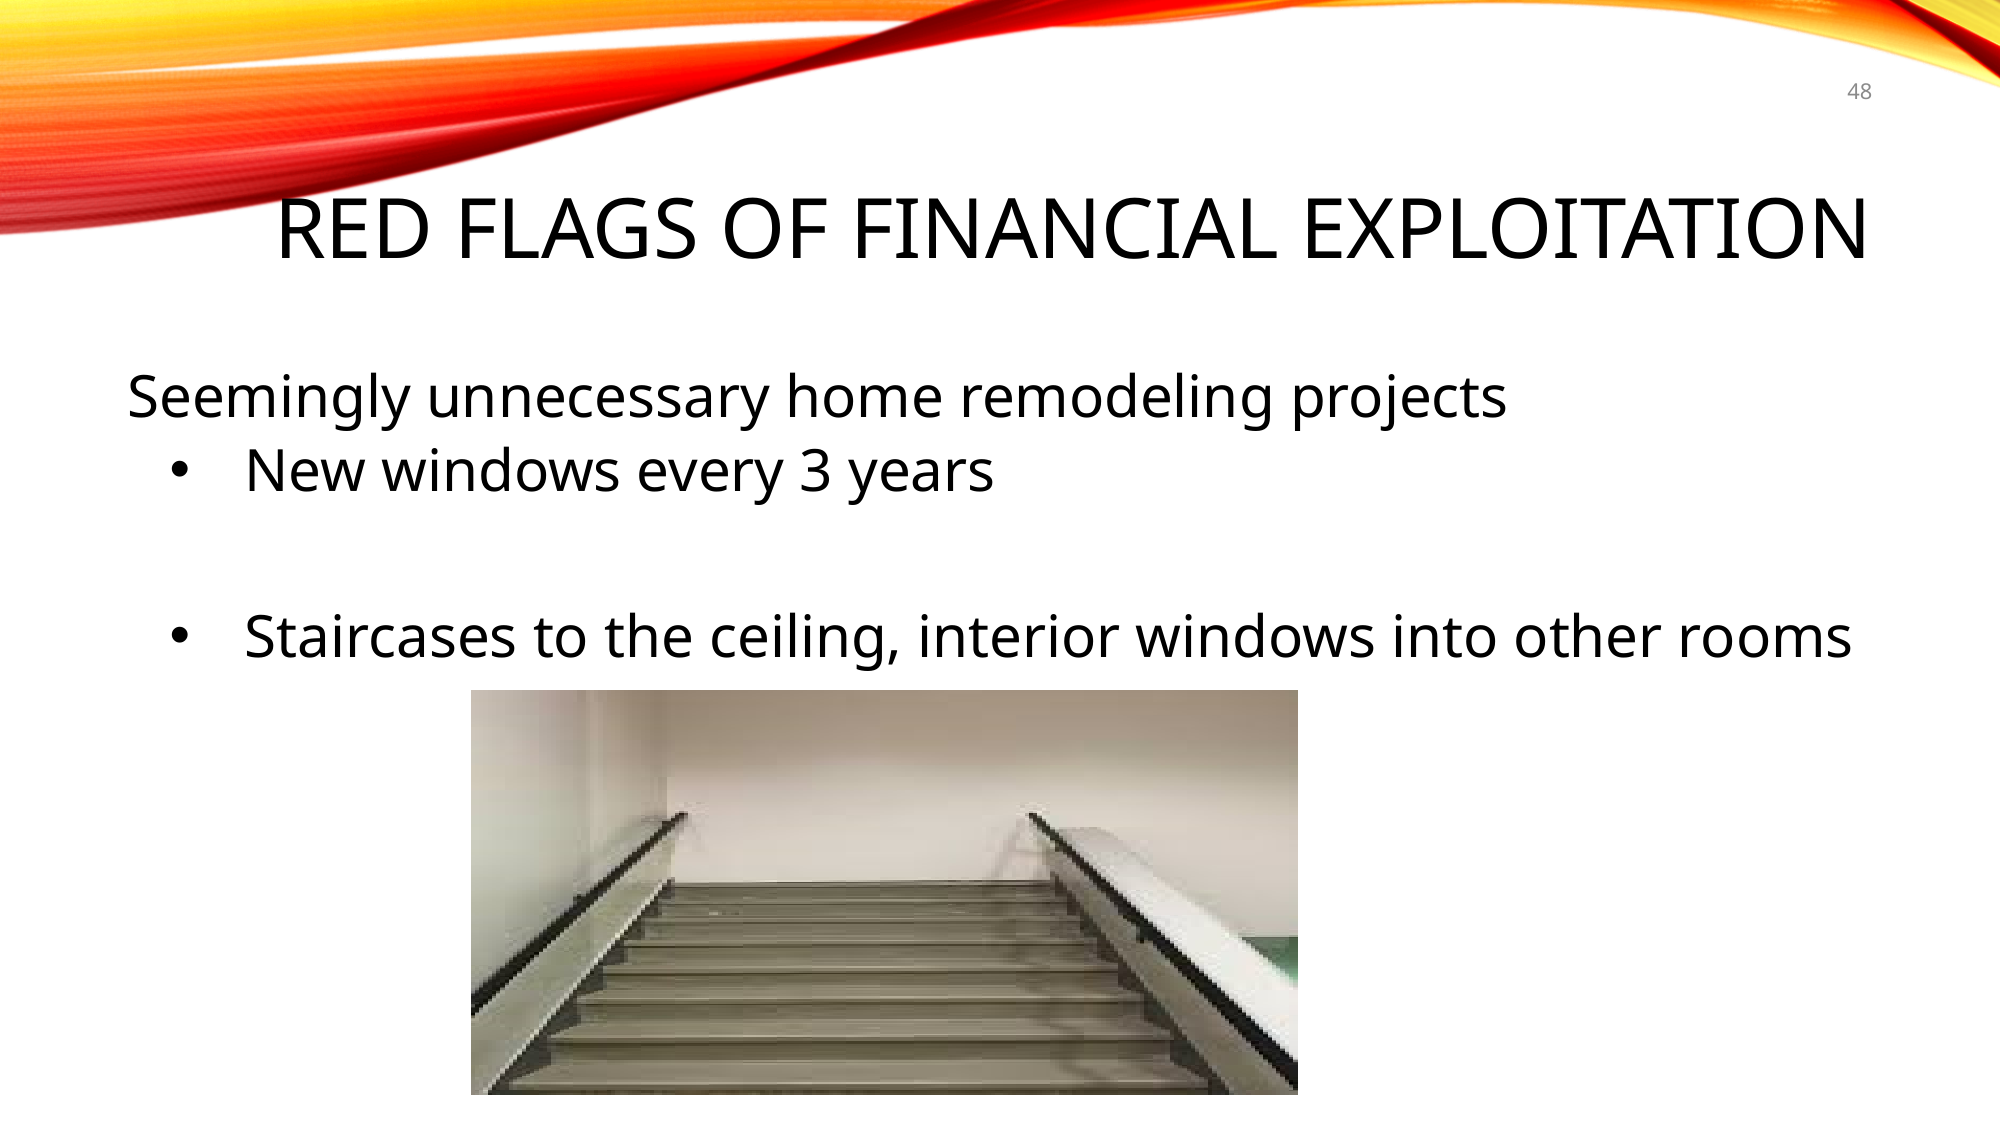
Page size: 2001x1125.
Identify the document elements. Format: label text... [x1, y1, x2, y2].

picture [471, 689, 1299, 1095]
slide_number 48 [1437, 62, 1888, 123]
picture [0, 0, 2000, 237]
title Red Flags of Financial Exploitation [257, 125, 1888, 338]
list Seemingly unnecessary home remodeling projects New windows every 3 years Staircases to the ceiling, interior windows into other rooms [112, 360, 1888, 1021]
